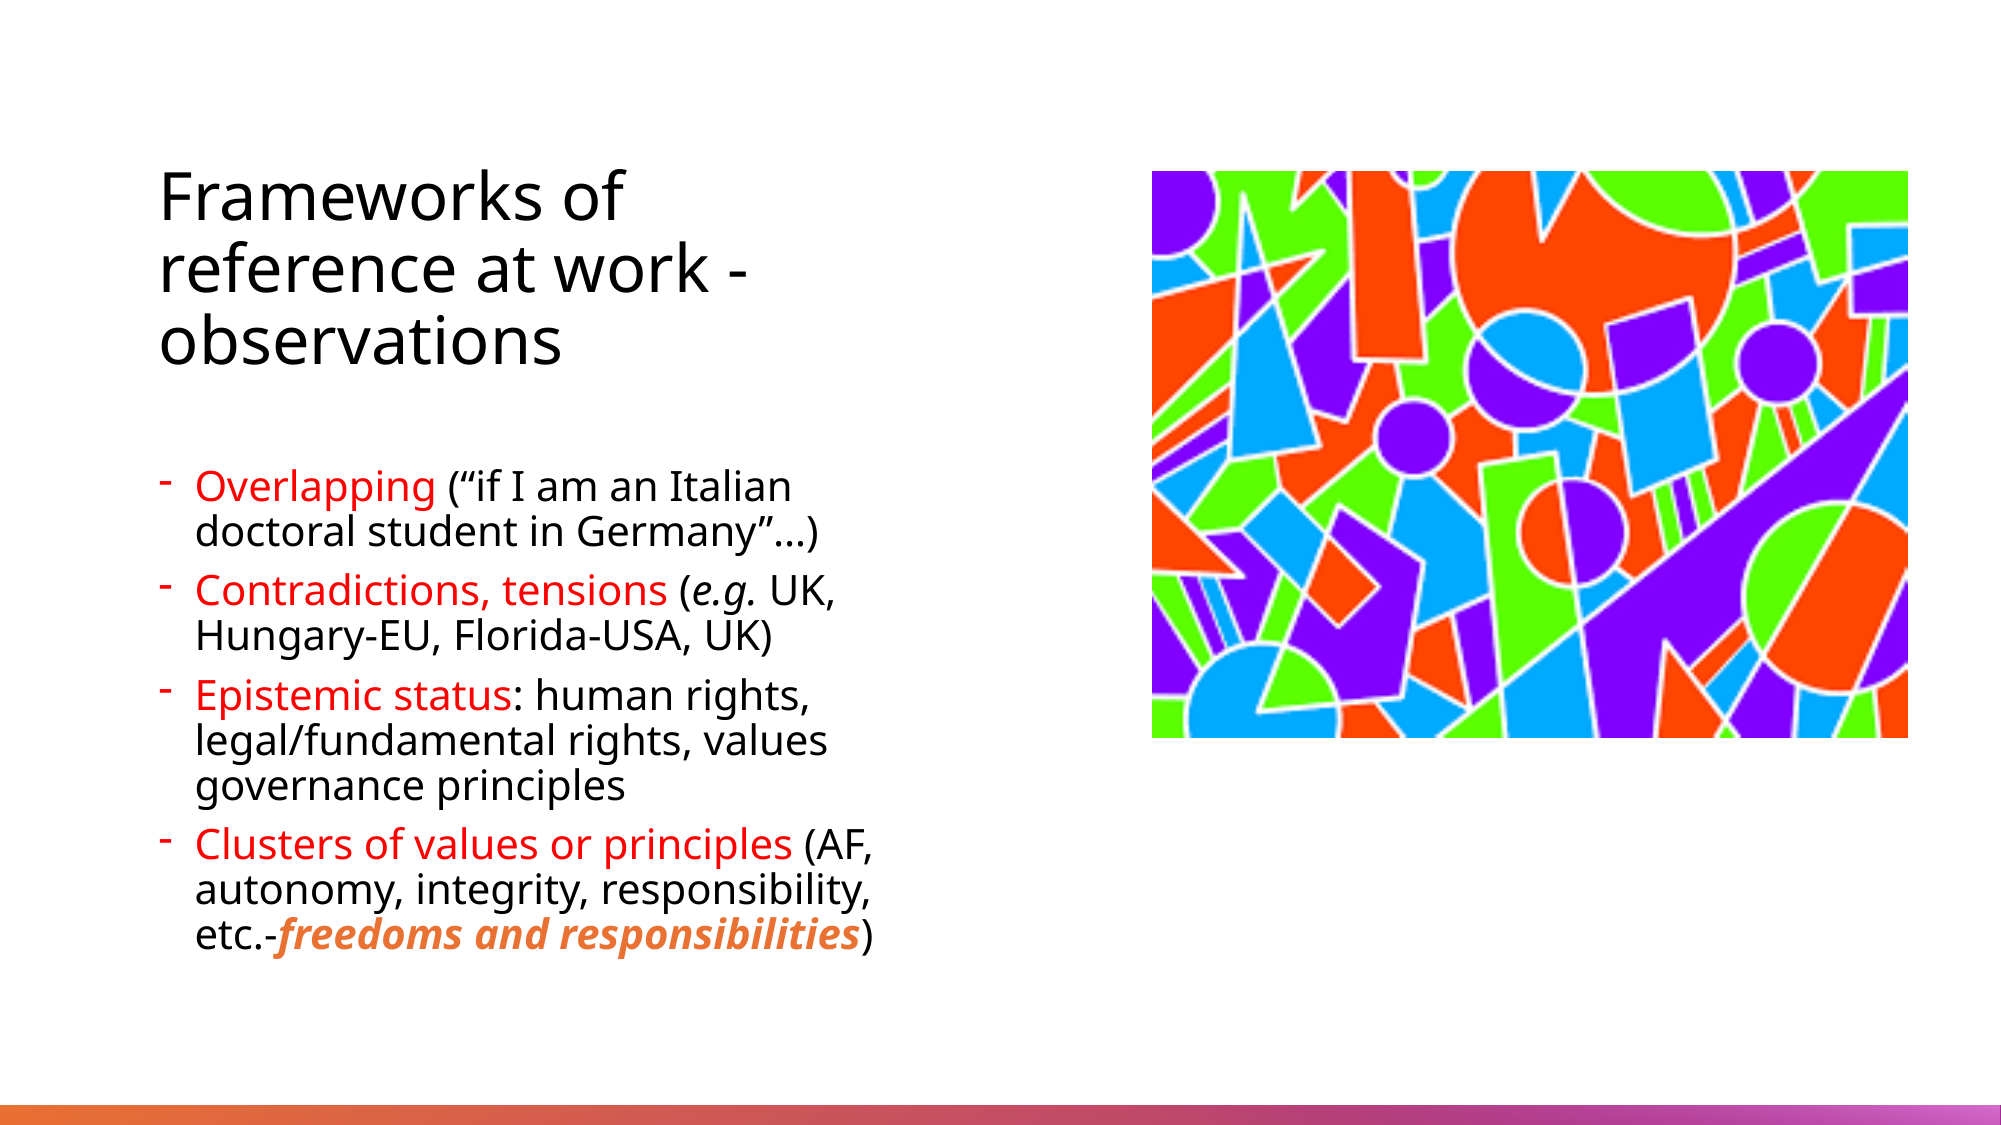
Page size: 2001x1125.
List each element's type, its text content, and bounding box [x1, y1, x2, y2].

title Frameworks of reference at work -observations [143, 121, 898, 387]
picture [1151, 171, 1908, 739]
list Overlapping (“if I am an Italian doctoral student in Germany”…) Contradictions, tensions (e.g. UK, Hungary-EU, Florida-USA, UK) Epistemic status: human rights, legal/fundamental rights, values governance principles Clusters of values or principles (AF, autonomy, integrity, responsibility, etc.-freedoms and responsibilities) [143, 415, 898, 982]
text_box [0, 1104, 2000, 1125]
